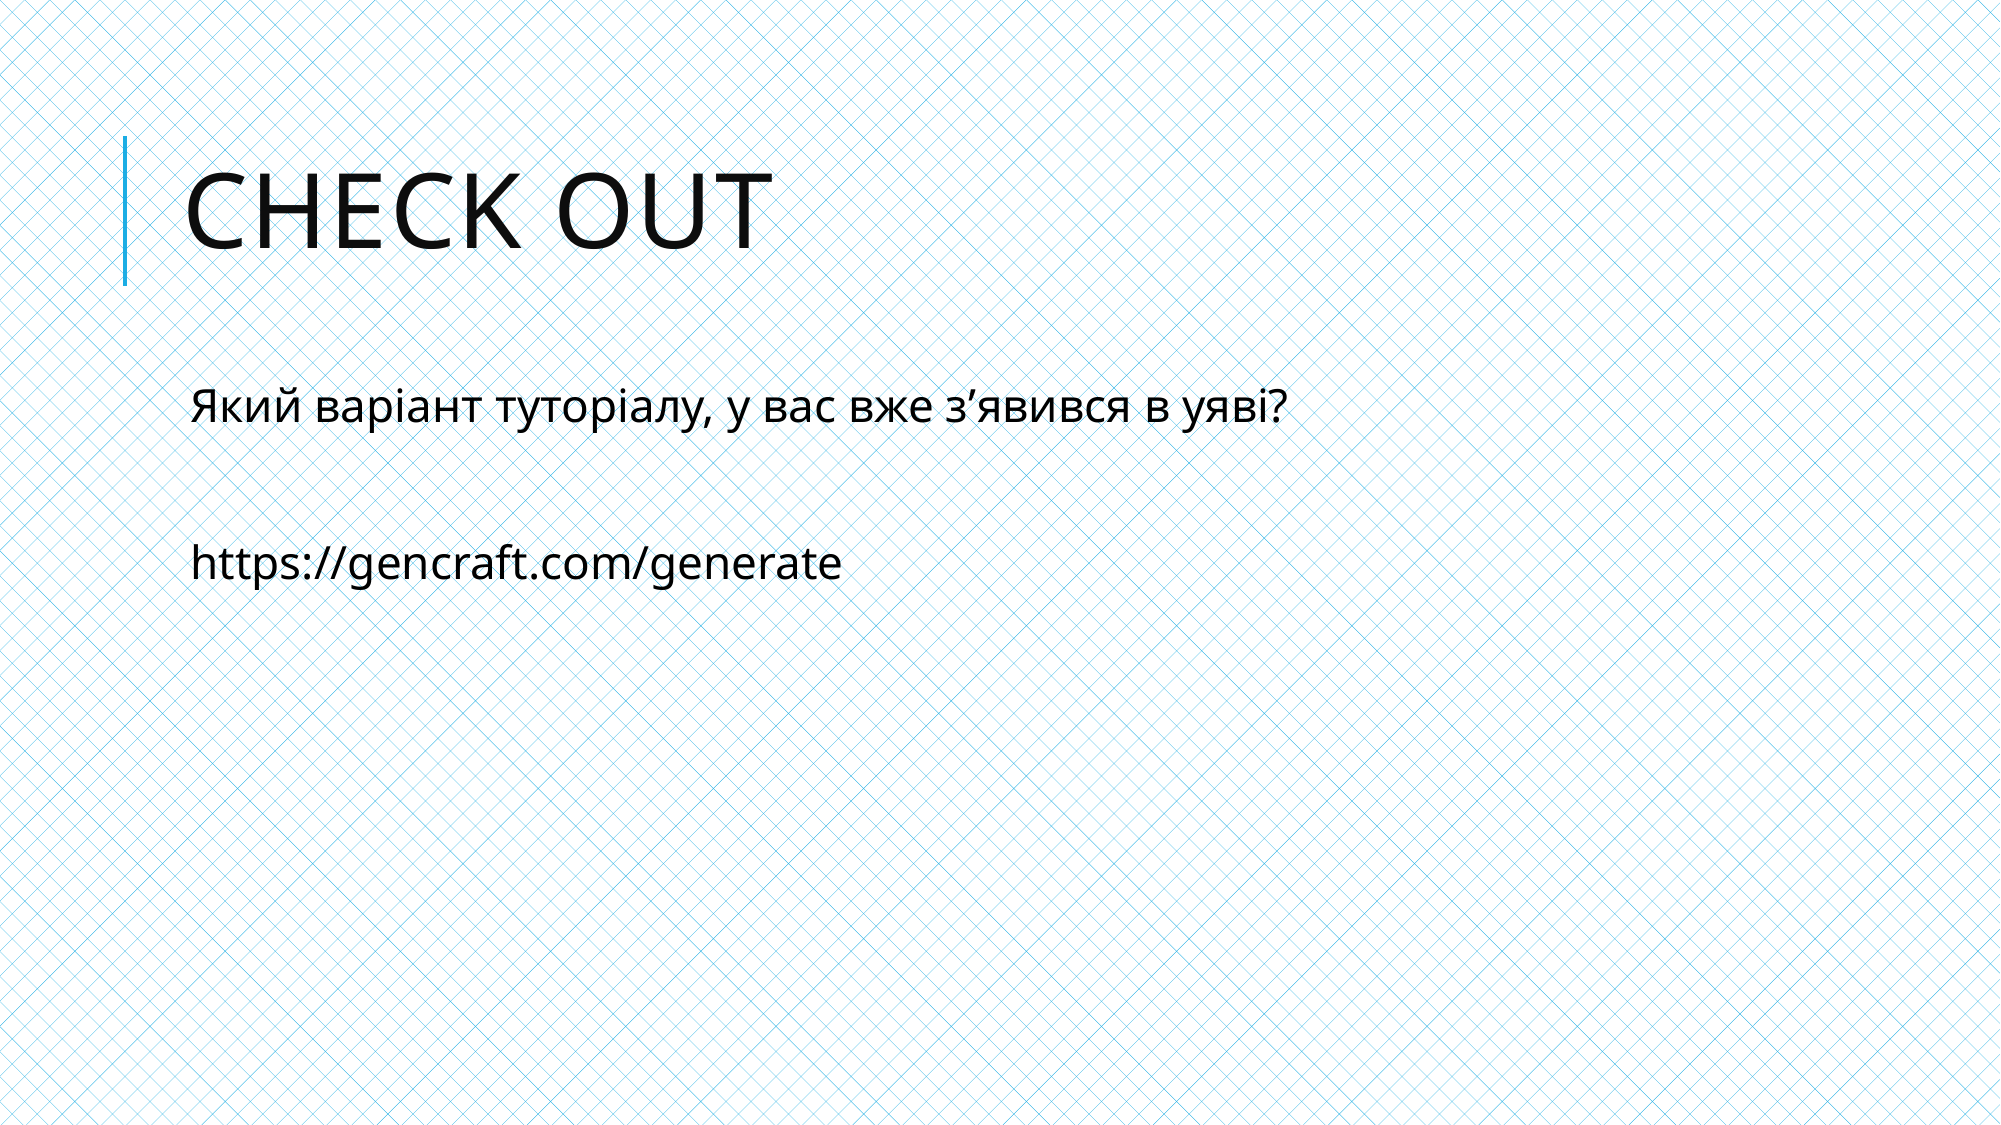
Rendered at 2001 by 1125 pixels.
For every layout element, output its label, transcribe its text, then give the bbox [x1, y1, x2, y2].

list Який варіант туторіалу, у вас вже з’явився в уяві? https://gencraft.com/generate [168, 375, 1763, 1035]
title Check out [168, 96, 1763, 342]
